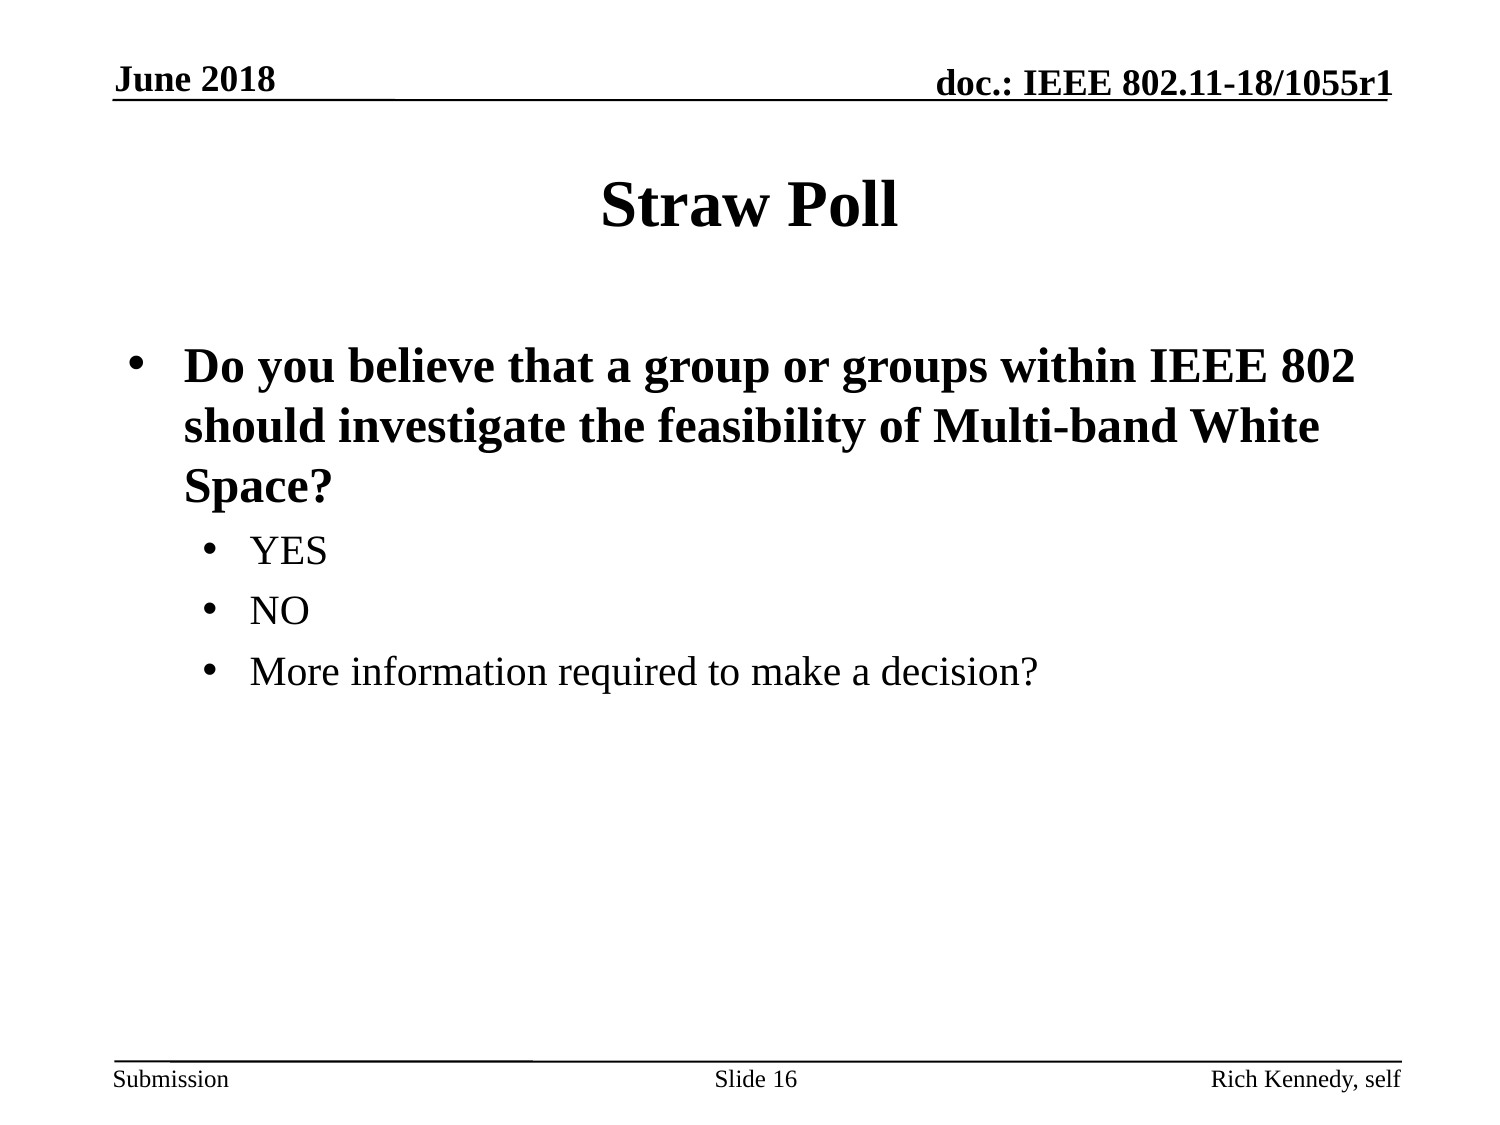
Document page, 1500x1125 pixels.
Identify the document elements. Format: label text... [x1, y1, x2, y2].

list Do you believe that a group or groups within IEEE 802 should investigate the feasibility of Multi-band White Space? YES NO More information required to make a decision? [112, 324, 1388, 1000]
footer Rich Kennedy, self [878, 1061, 1402, 1093]
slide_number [114, 54, 423, 100]
title Straw Poll [112, 112, 1388, 288]
slide_number Slide 16 [712, 1061, 800, 1123]
